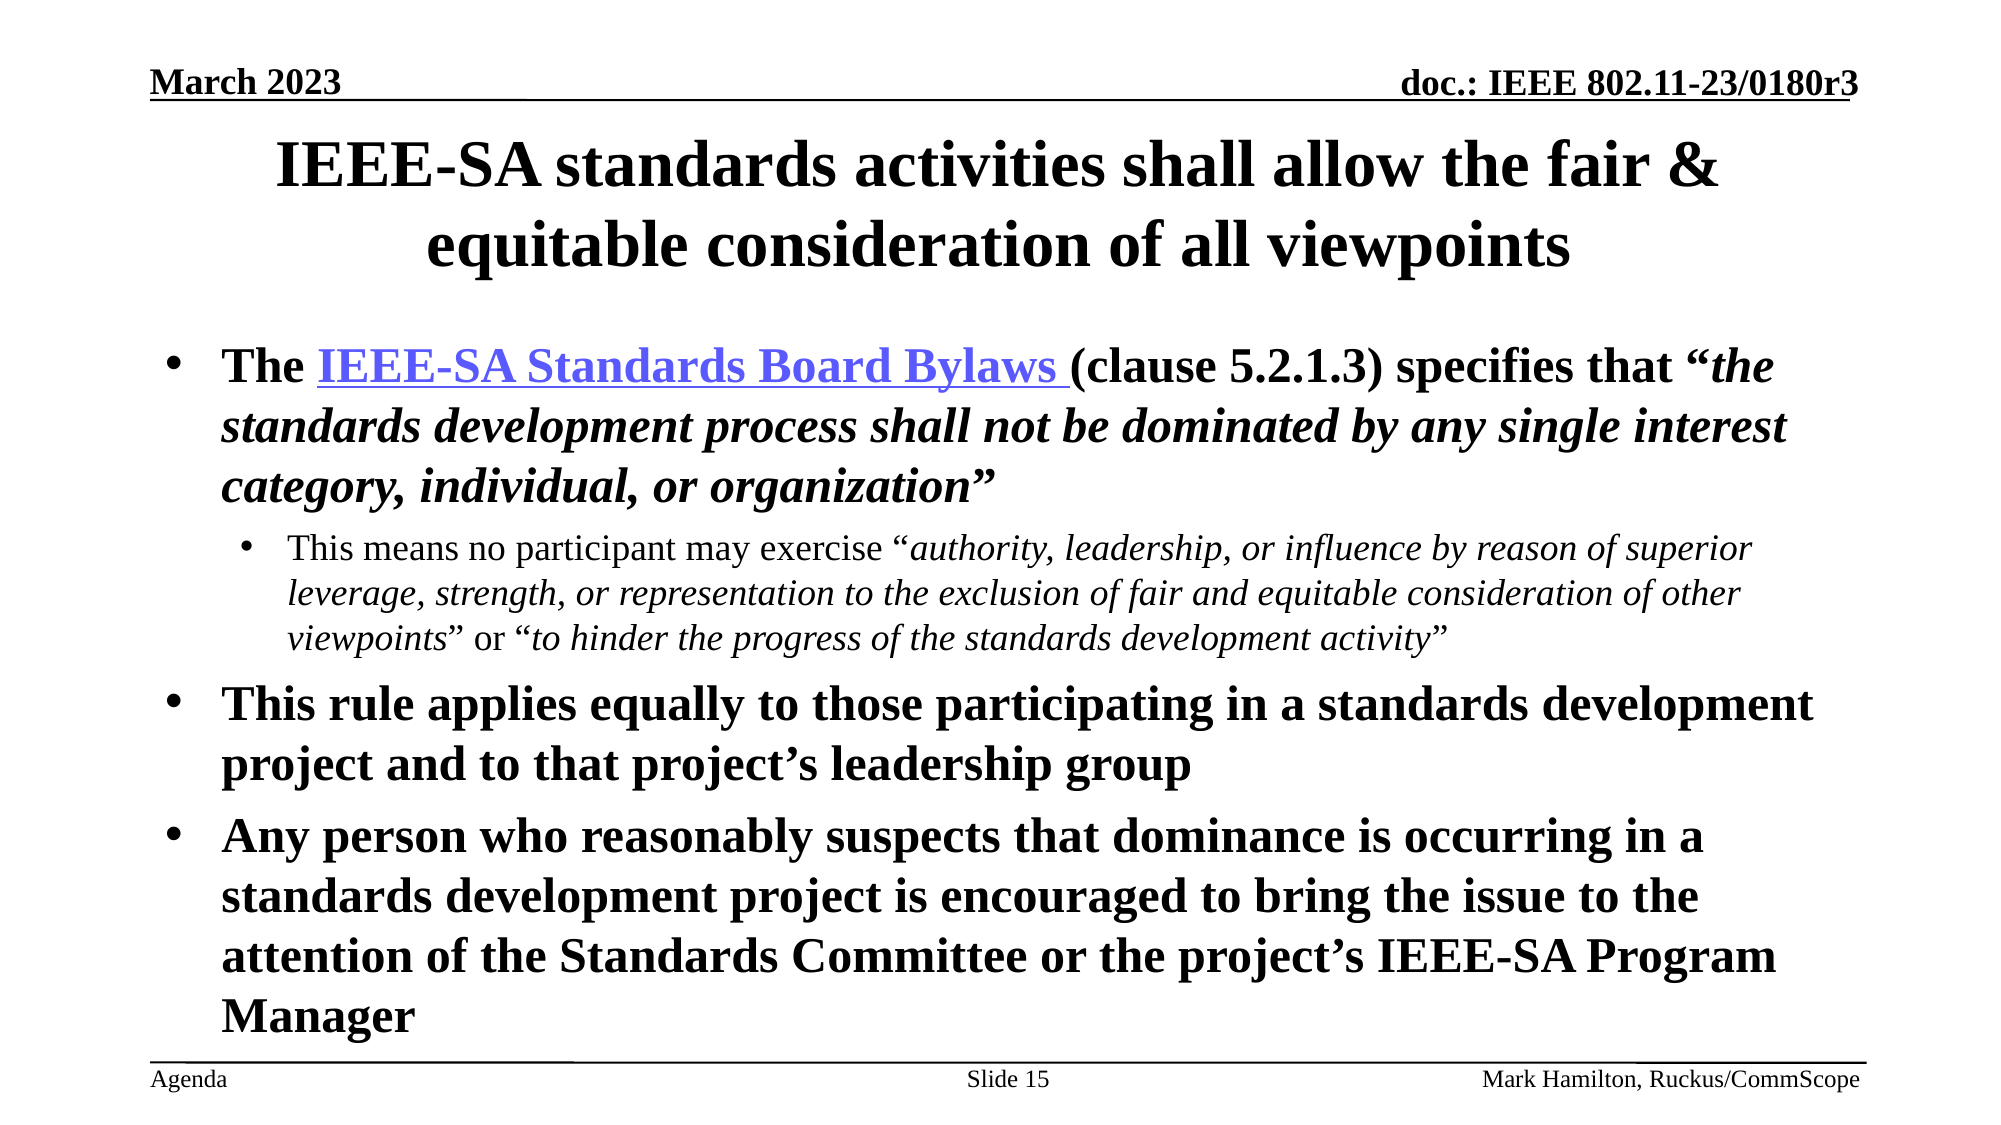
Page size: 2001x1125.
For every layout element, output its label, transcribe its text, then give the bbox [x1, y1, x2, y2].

list The IEEE-SA Standards Board Bylaws (clause 5.2.1.3) specifies that “the standards development process shall not be dominated by any single interest category, individual, or organization” This means no participant may exercise “authority, leadership, or influence by reason of superior leverage, strength, or representation to the exclusion of fair and equitable consideration of other viewpoints” or “to hinder the progress of the standards development activity” This rule applies equally to those participating in a standards development project and to that project’s leadership group Any person who reasonably suspects that dominance is occurring in a standards development project is encouraged to bring the issue to the attention of the Standards Committee or the project’s IEEE-SA Program Manager [149, 324, 1850, 1000]
slide_number Slide 15 [950, 1061, 1067, 1123]
title IEEE-SA standards activities shall allow the fair & equitable consideration of all viewpoints [149, 112, 1850, 288]
